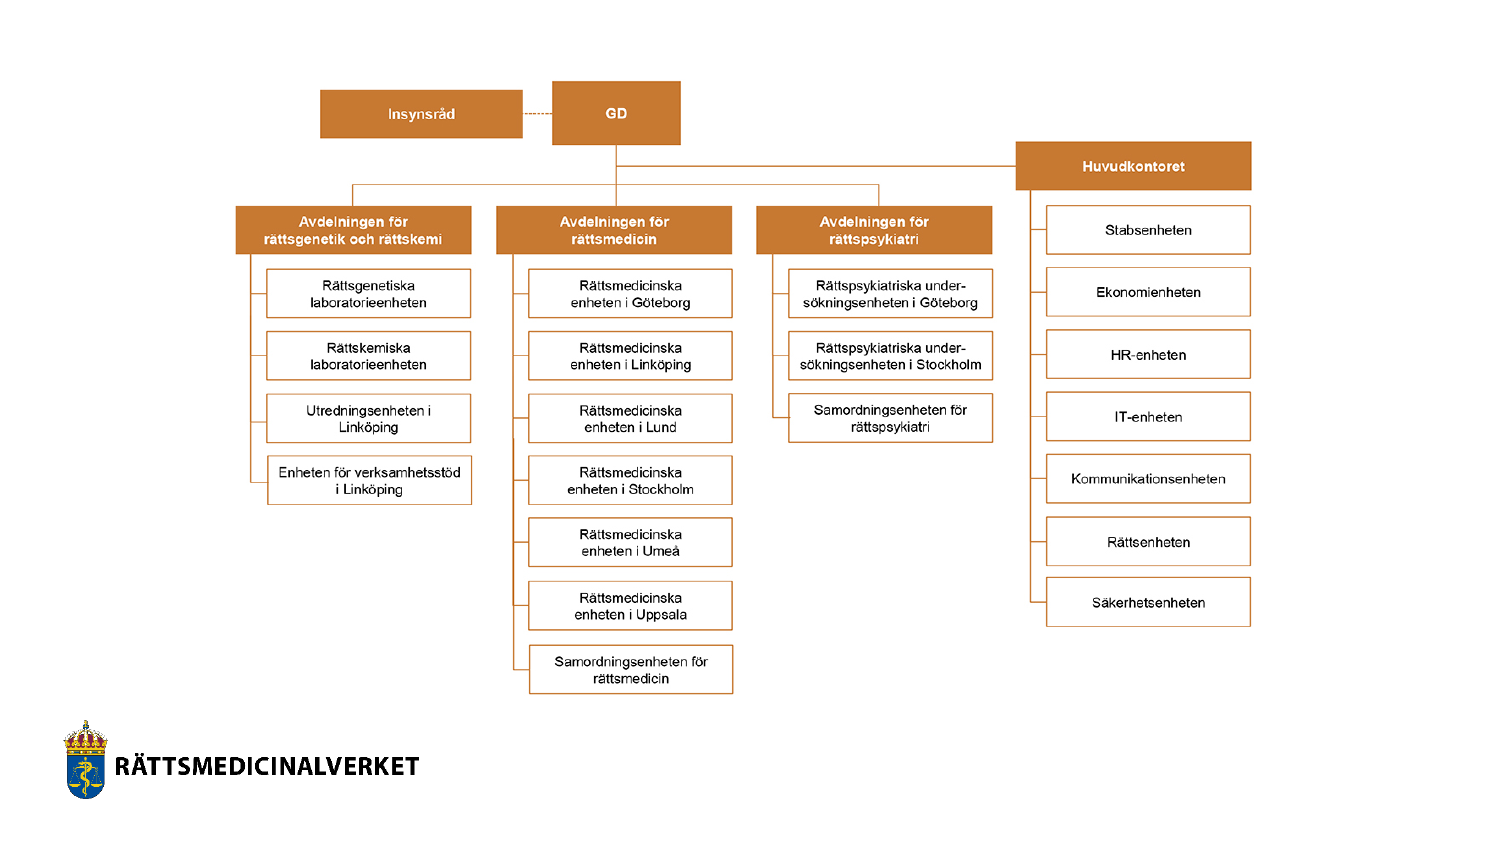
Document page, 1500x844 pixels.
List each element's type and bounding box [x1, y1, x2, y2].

picture [63, 52, 1379, 799]
